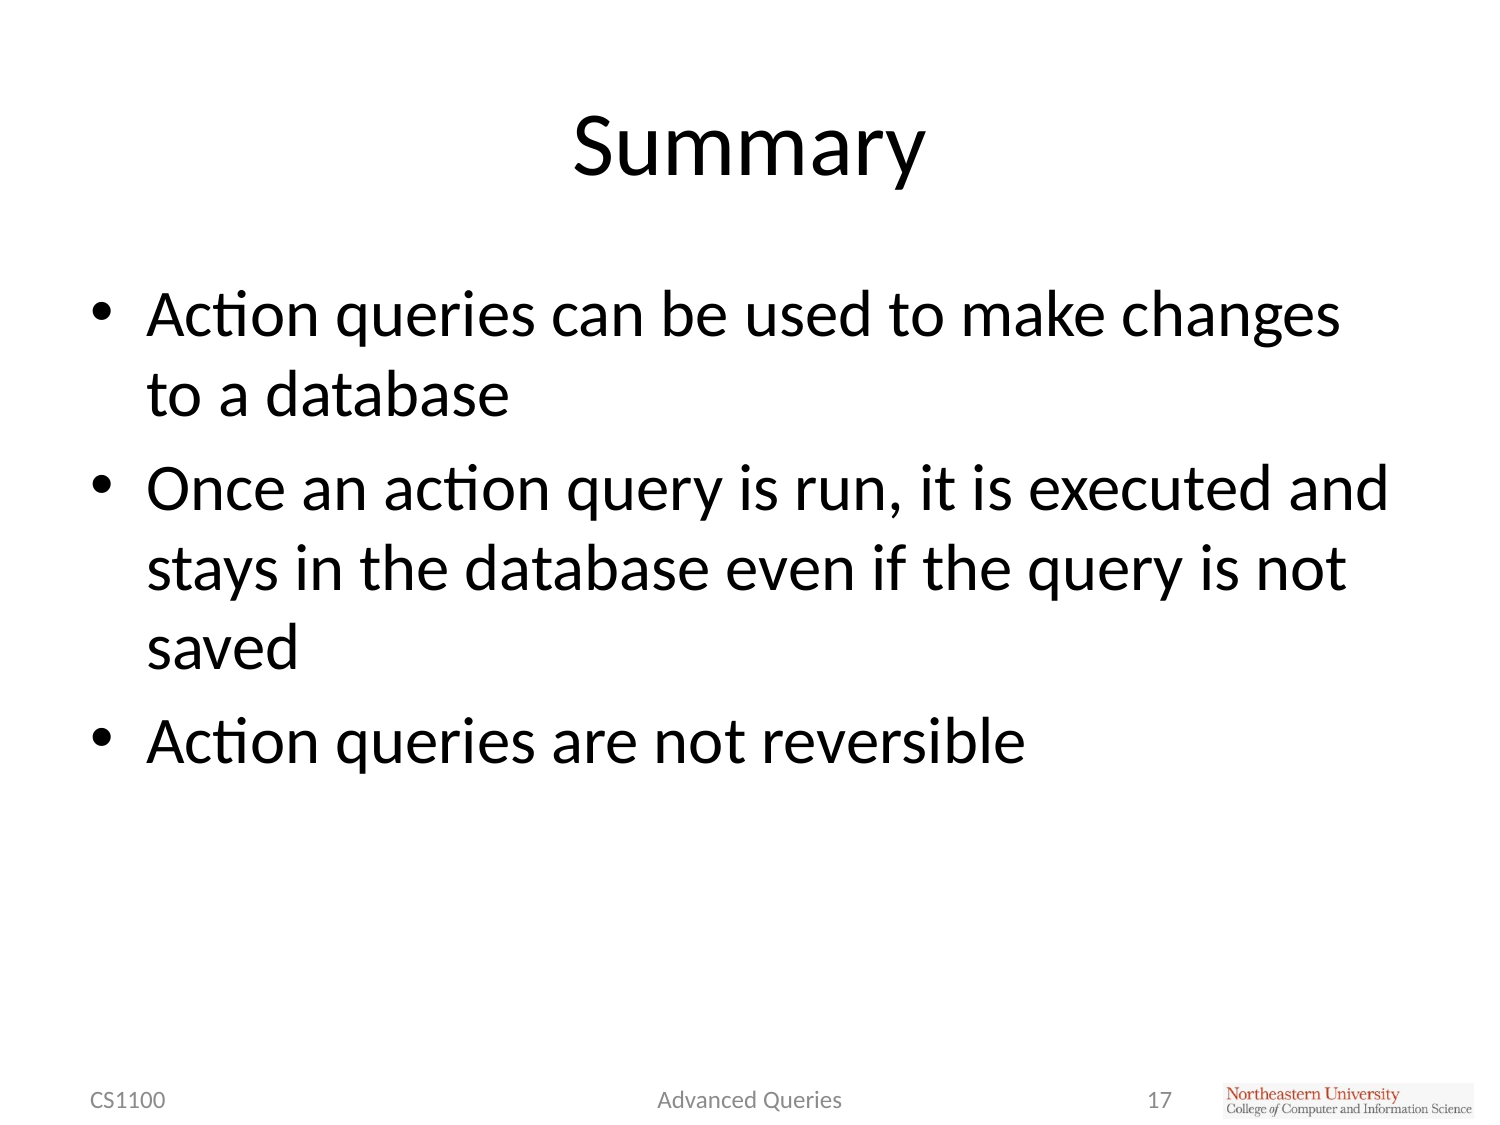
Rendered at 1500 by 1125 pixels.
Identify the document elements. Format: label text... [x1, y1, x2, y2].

list Action queries can be used to make changes to a database Once an action query is run, it is executed and stays in the database even if the query is not saved Action queries are not reversible [75, 262, 1425, 1005]
slide_number CS1100 [75, 1074, 425, 1122]
footer Advanced Queries [512, 1074, 988, 1122]
slide_number 17 [1074, 1074, 1188, 1122]
picture [1223, 1083, 1474, 1119]
title Summary [75, 45, 1425, 233]
